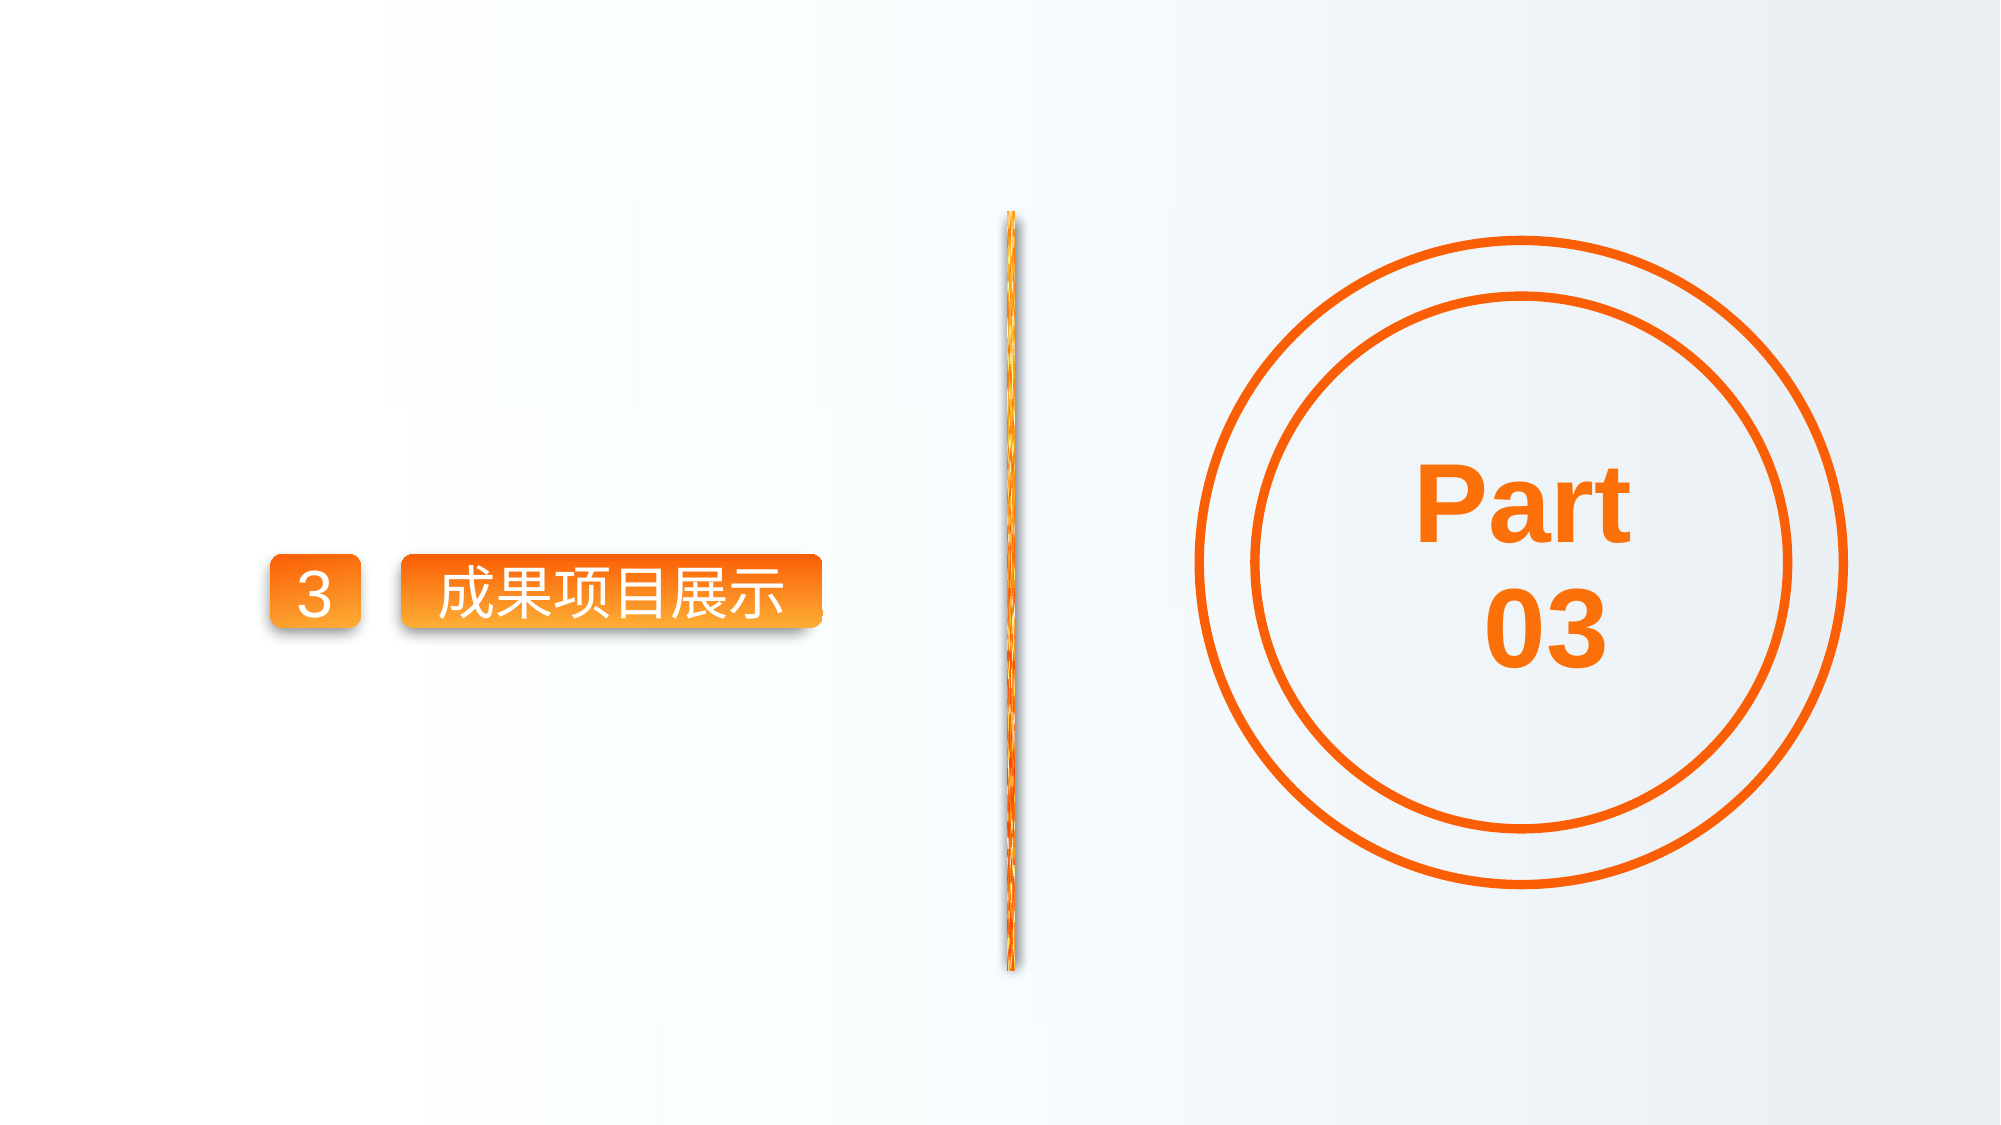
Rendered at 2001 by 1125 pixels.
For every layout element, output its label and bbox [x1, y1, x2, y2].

text_box [270, 543, 823, 639]
picture [3, 0, 2000, 1125]
